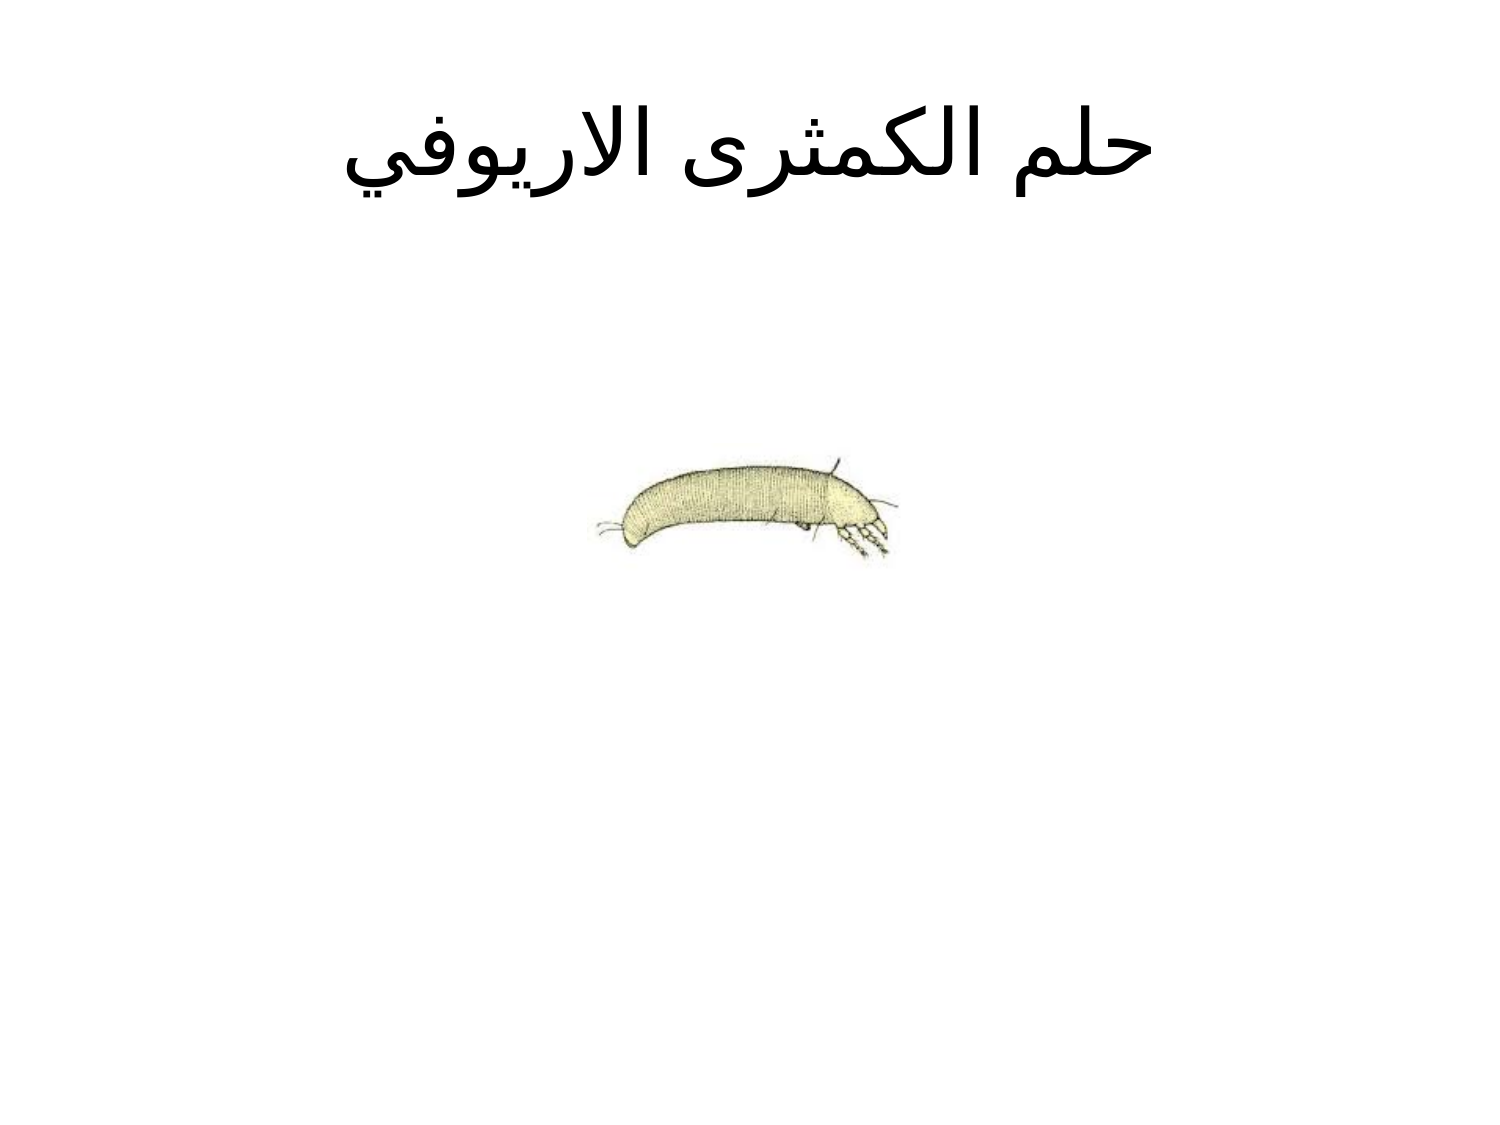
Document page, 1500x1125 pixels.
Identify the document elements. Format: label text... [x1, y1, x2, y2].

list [587, 443, 913, 824]
title حلم الكمثرى الاريوفي [75, 45, 1425, 233]
